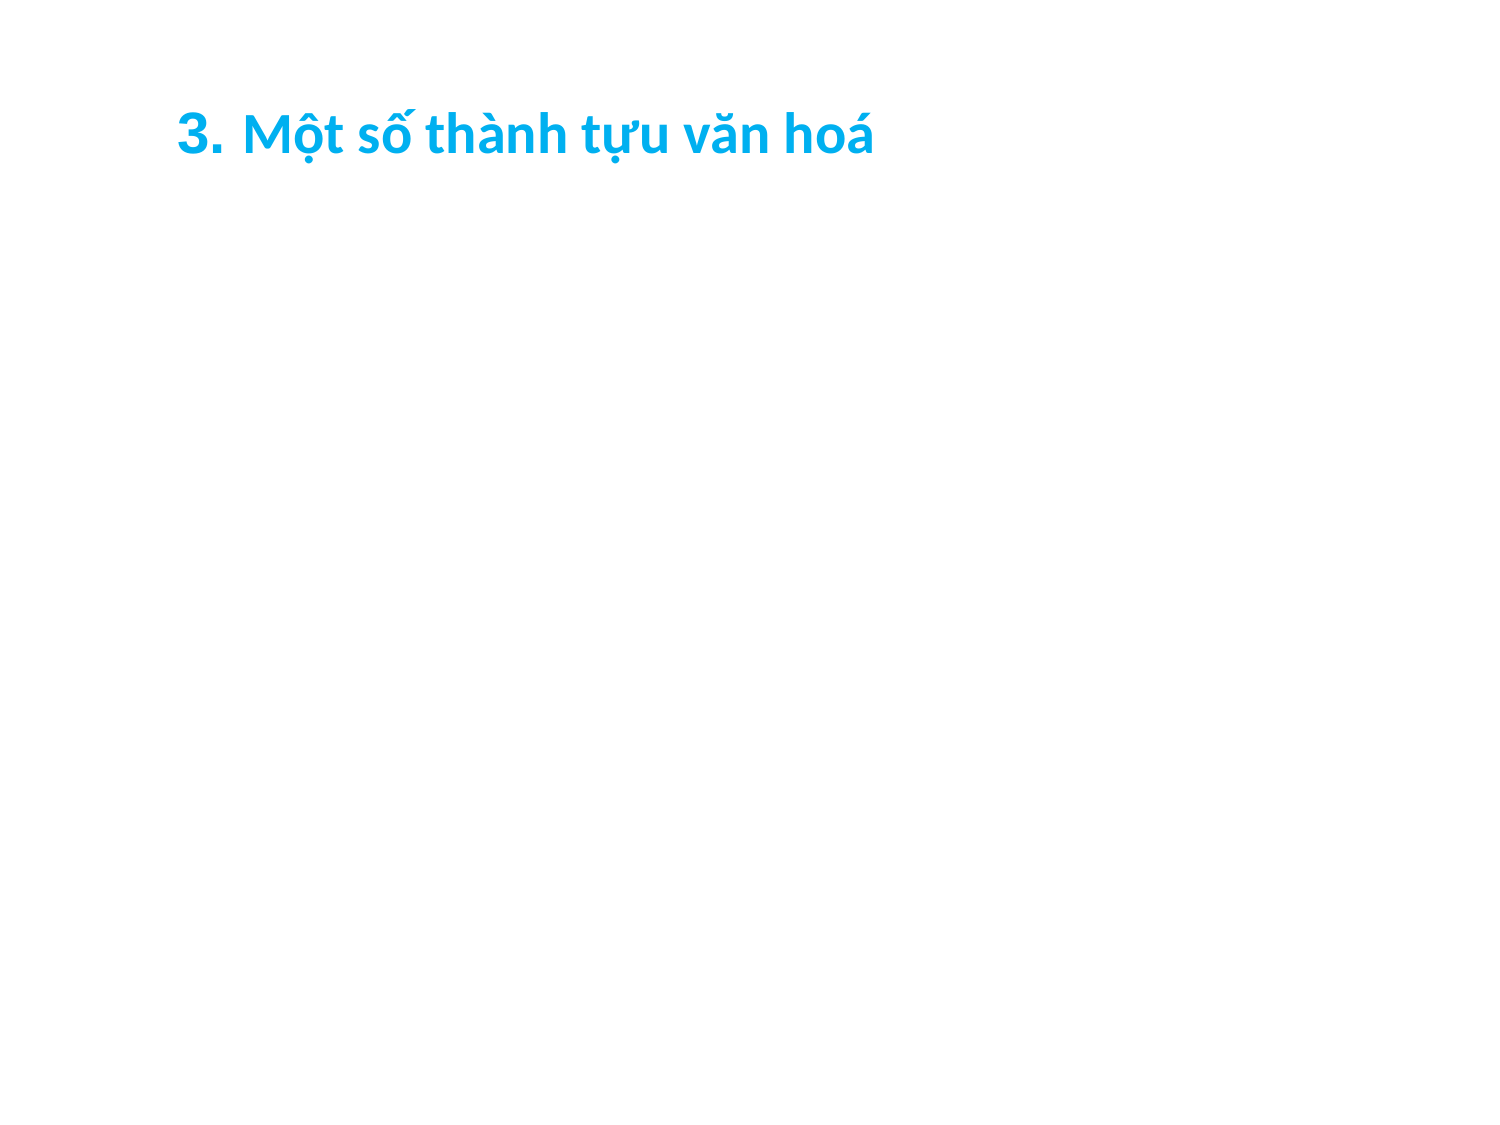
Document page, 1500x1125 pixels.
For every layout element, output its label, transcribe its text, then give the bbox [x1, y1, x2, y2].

text_box 3. Một số thành tựu văn hoá [162, 87, 1375, 173]
